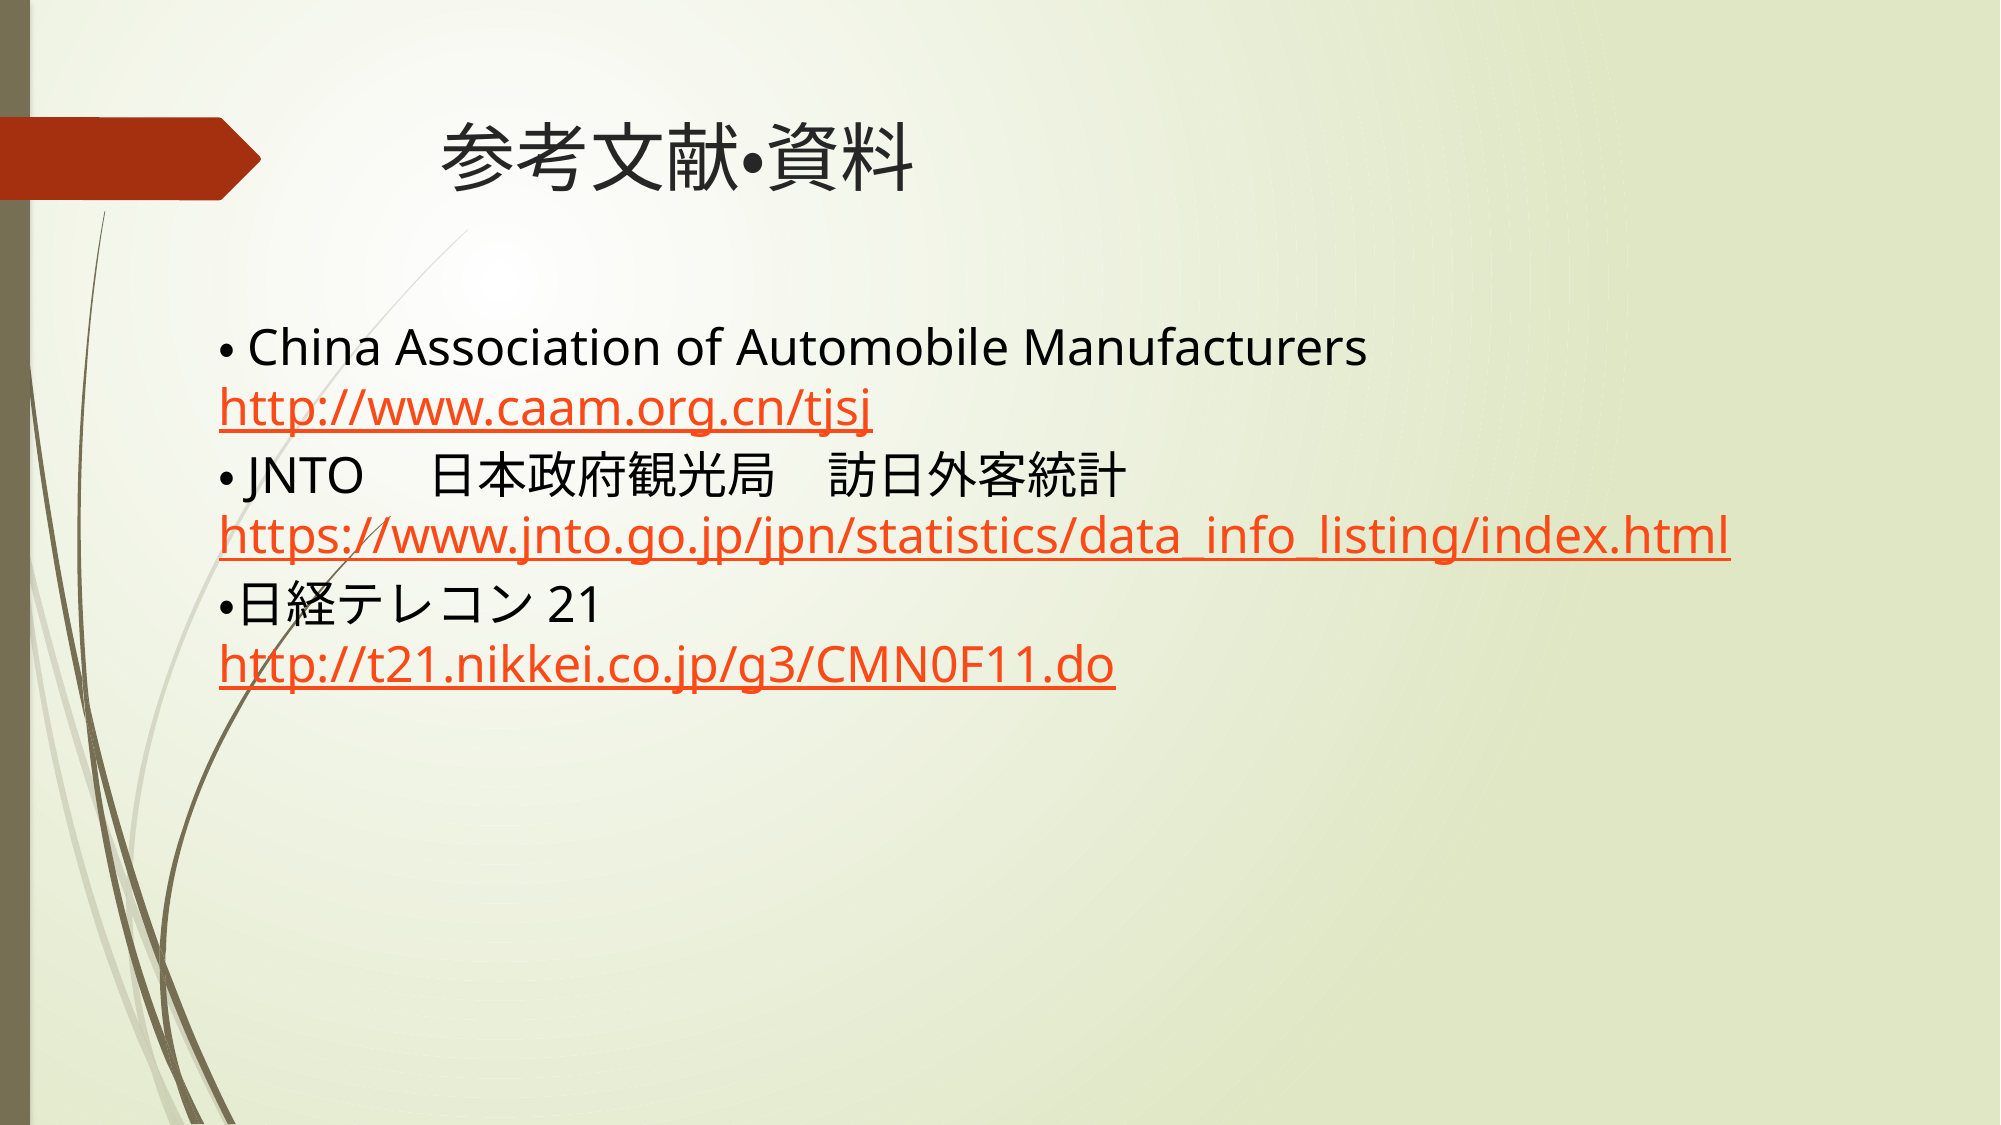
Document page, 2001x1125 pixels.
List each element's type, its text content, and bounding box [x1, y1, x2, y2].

title 参考文献・資料 [425, 102, 1888, 214]
text_box ・China Association of Automobile Manufacturers http://www.caam.org.cn/tjsj ・JNTO 日本政府観光局 訪日外客統計 https://www.jnto.go.jp/jpn/statistics/data_info_listing/index.html ・日経テレコン21 http://t21.nikkei.co.jp/g3/CMN0F11.do [204, 308, 1796, 708]
